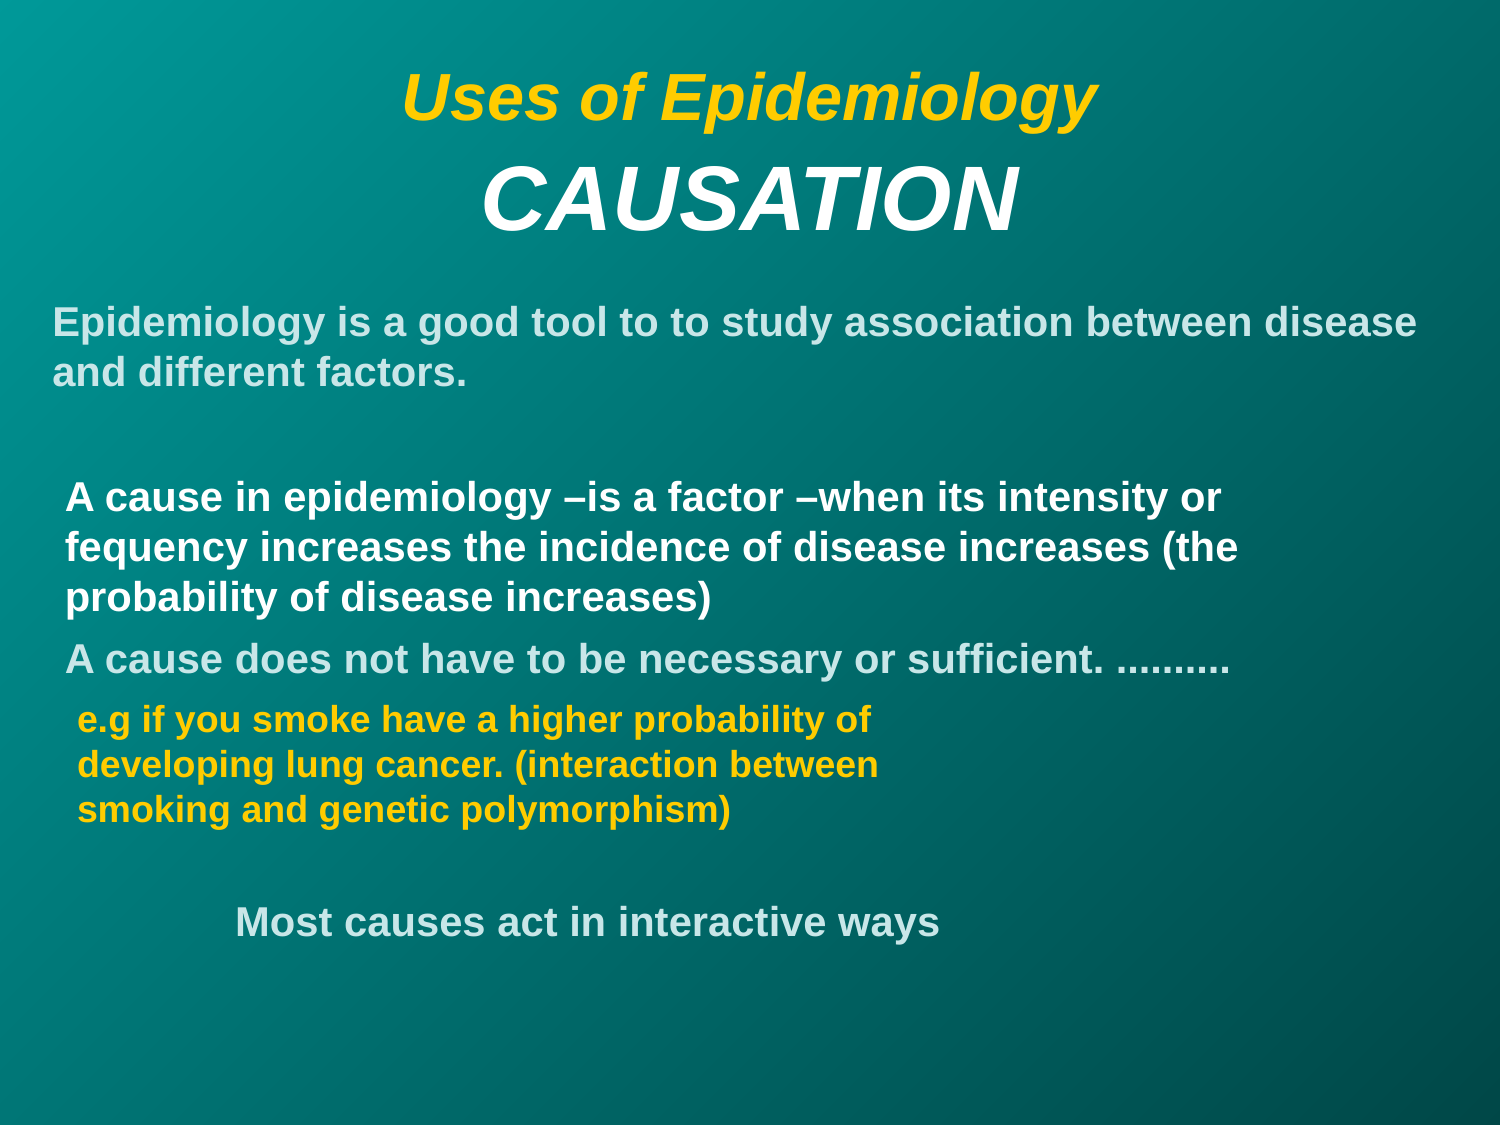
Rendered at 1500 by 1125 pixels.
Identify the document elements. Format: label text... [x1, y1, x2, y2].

text_box Uses of Epidemiology [74, 0, 1425, 188]
text_box Epidemiology is a good tool to to study association between disease and different factors. [37, 287, 1438, 403]
text_box A cause in epidemiology –is a factor –when its intensity or fequency increases the incidence of disease increases (the probability of disease increases) [49, 462, 1388, 628]
text_box A cause does not have to be necessary or sufficient. .......... [49, 624, 1313, 690]
text_box e.g if you smoke have a higher probability of developing lung cancer. (interaction between smoking and genetic polymorphism) [62, 687, 978, 838]
title CAUSATION [75, 188, 1425, 287]
text_box Most causes act in interactive ways [50, 887, 1138, 953]
